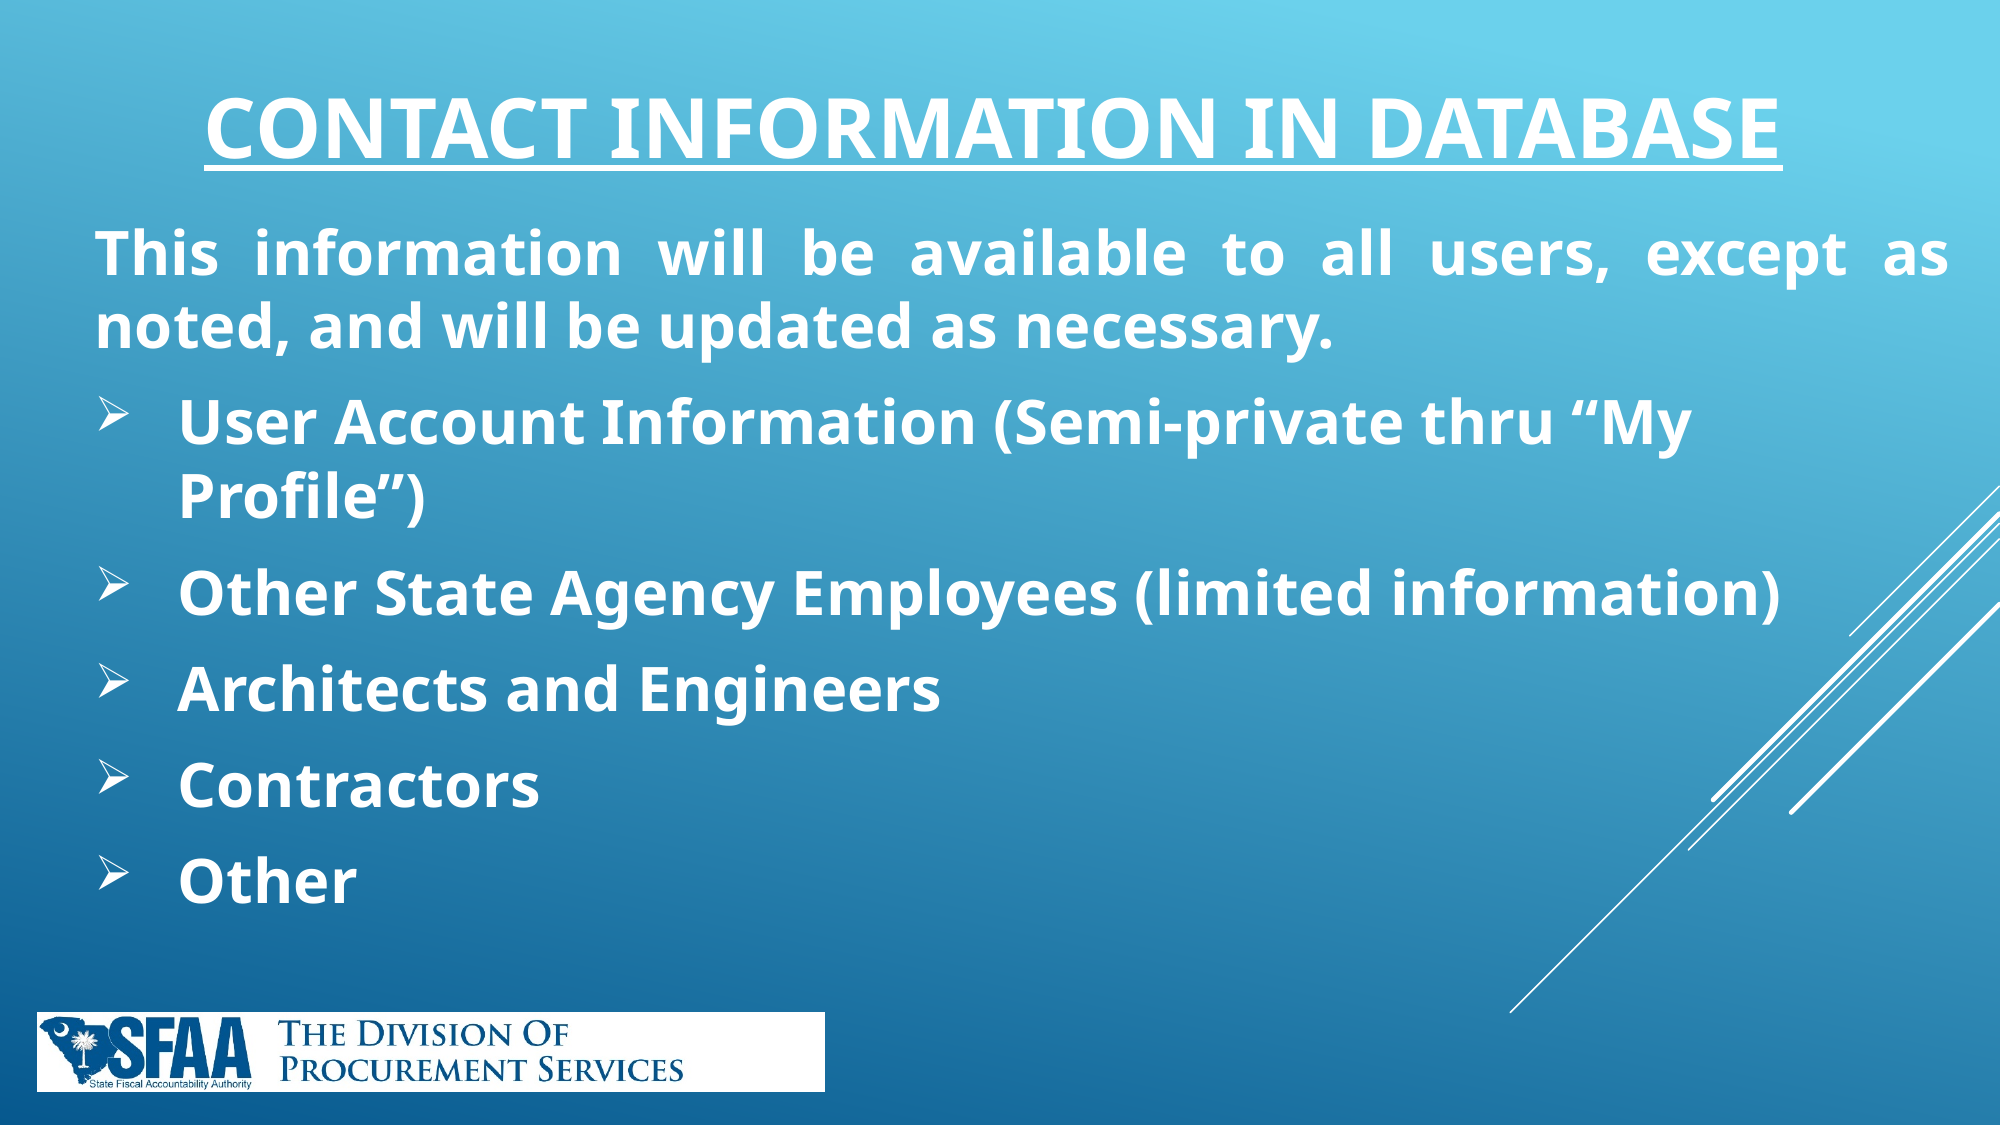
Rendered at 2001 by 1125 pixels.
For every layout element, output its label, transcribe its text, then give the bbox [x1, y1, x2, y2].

picture [37, 1012, 826, 1092]
list This information will be available to all users, except as noted, and will be updated as necessary. User Account Information (Semi-private thru “My Profile”) Other State Agency Employees (limited information) Architects and Engineers Contractors Other [79, 203, 1967, 926]
title Contact Information in database [33, 34, 1954, 216]
